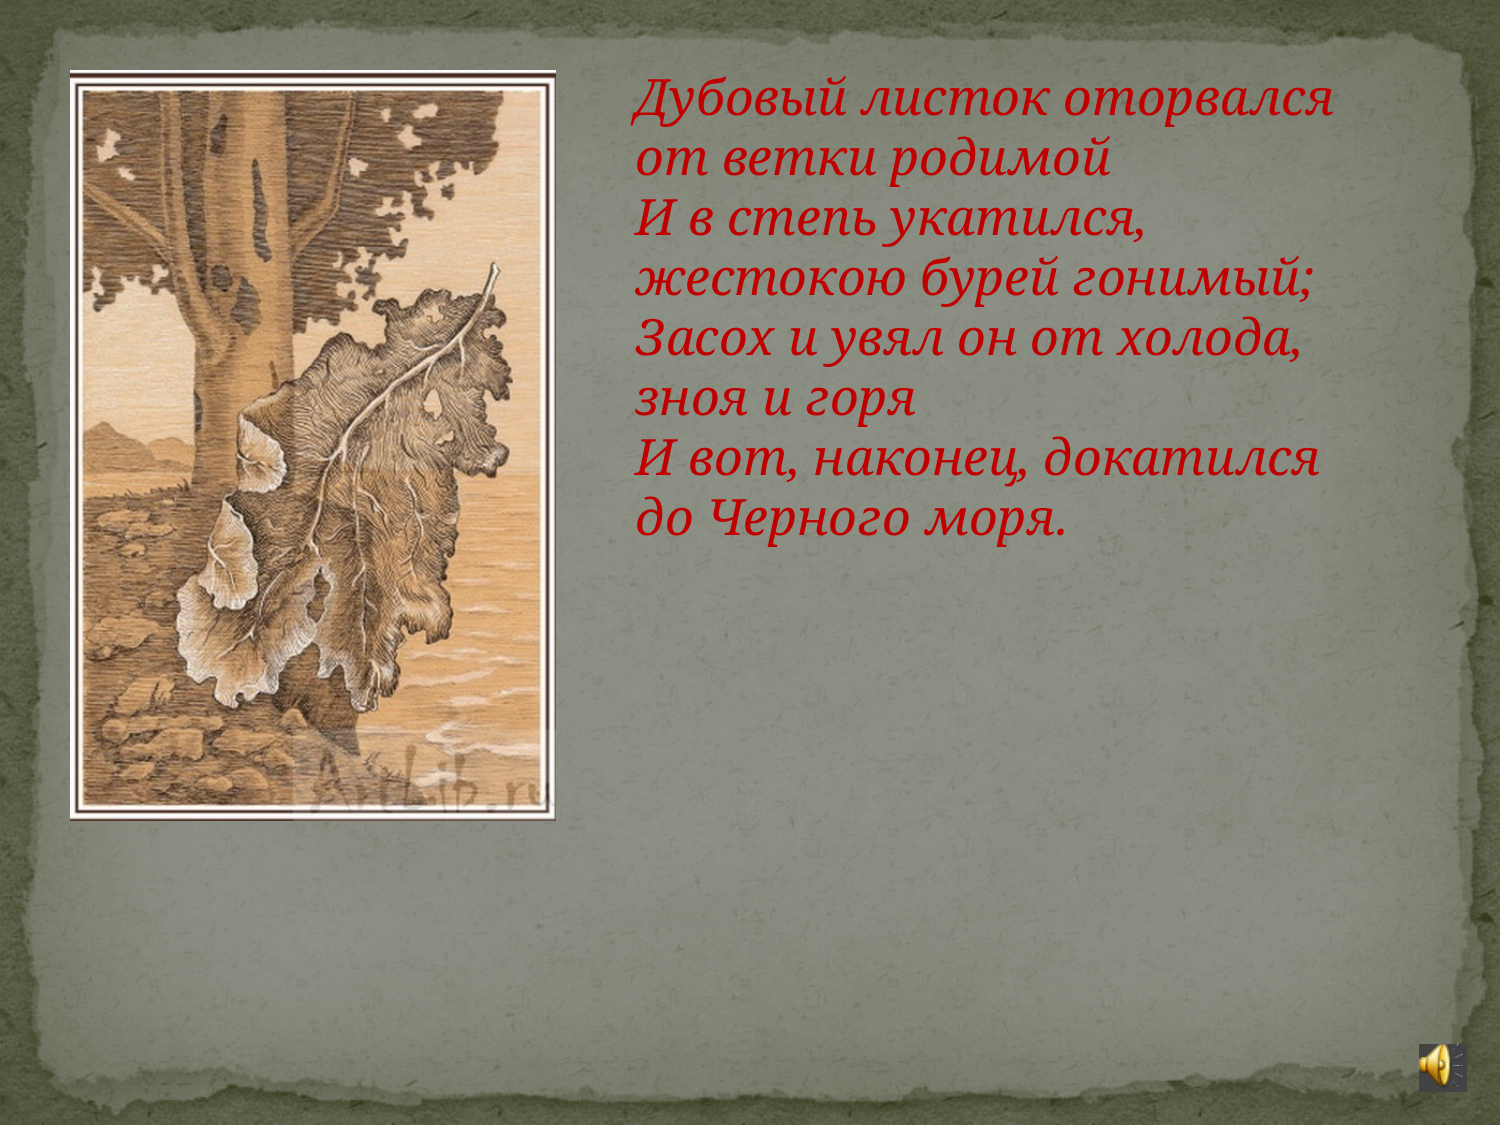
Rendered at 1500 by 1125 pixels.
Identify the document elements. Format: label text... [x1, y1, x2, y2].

picture [70, 70, 556, 821]
picture [1418, 1043, 1468, 1093]
text_box Дубовый листок оторвался от ветки родимой И в степь укатился, жестокою бурей гонимый; Засох и увял он от холода, зноя и горя И вот, наконец, докатился до Черного моря. [621, 58, 1371, 554]
